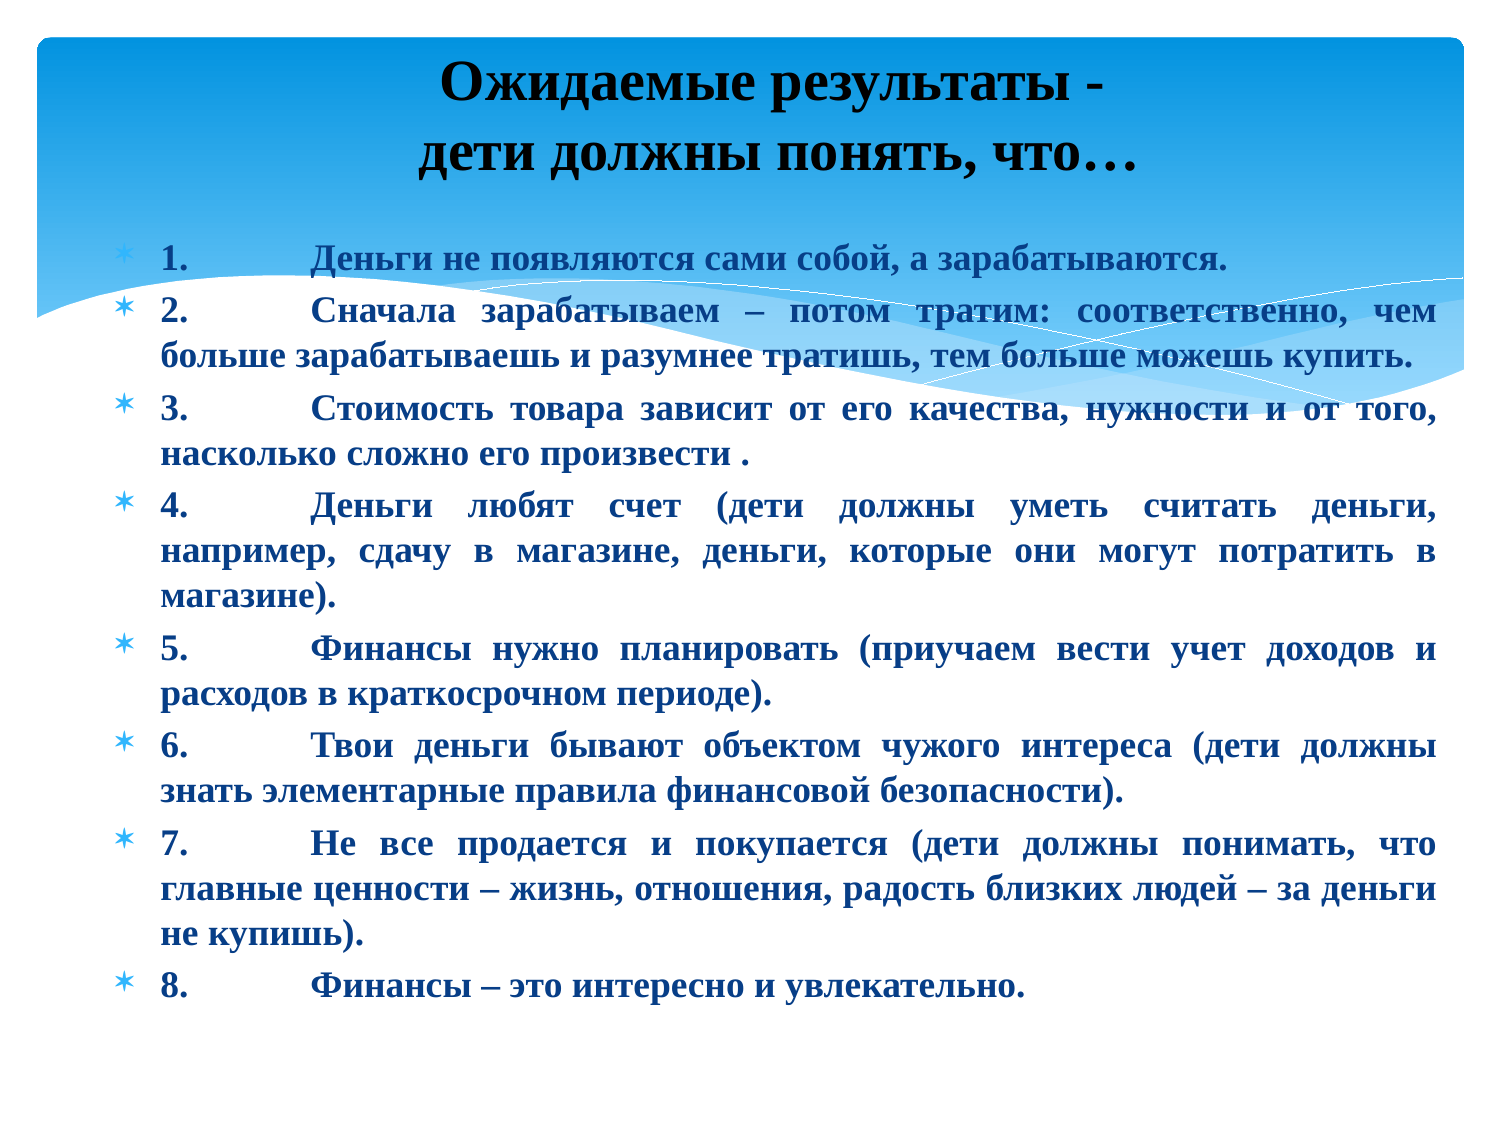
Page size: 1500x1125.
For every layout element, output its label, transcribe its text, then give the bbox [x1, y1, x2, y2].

list 1. Деньги не появляются сами собой, а зарабатываются. 2. Сначала зарабатываем – потом тратим: соответственно, чем больше зарабатываешь и разумнее тратишь, тем больше можешь купить. 3. Стоимость товара зависит от его качества, нужности и от того, насколько сложно его произвести . 4. Деньги любят счет (дети должны уметь считать деньги, например, сдачу в магазине, деньги, которые они могут потратить в магазине). 5. Финансы нужно планировать (приучаем вести учет доходов и расходов в краткосрочном периоде). 6. Твои деньги бывают объектом чужого интереса (дети должны знать элементарные правила финансовой безопасности). 7. Не все продается и покупается (дети должны понимать, что главные ценности – жизнь, отношения, радость близких людей – за деньги не купишь). 8. Финансы – это интересно и увлекательно. [100, 183, 1453, 1102]
title Ожидаемые результаты - дети должны понять, что… [76, 42, 1483, 183]
